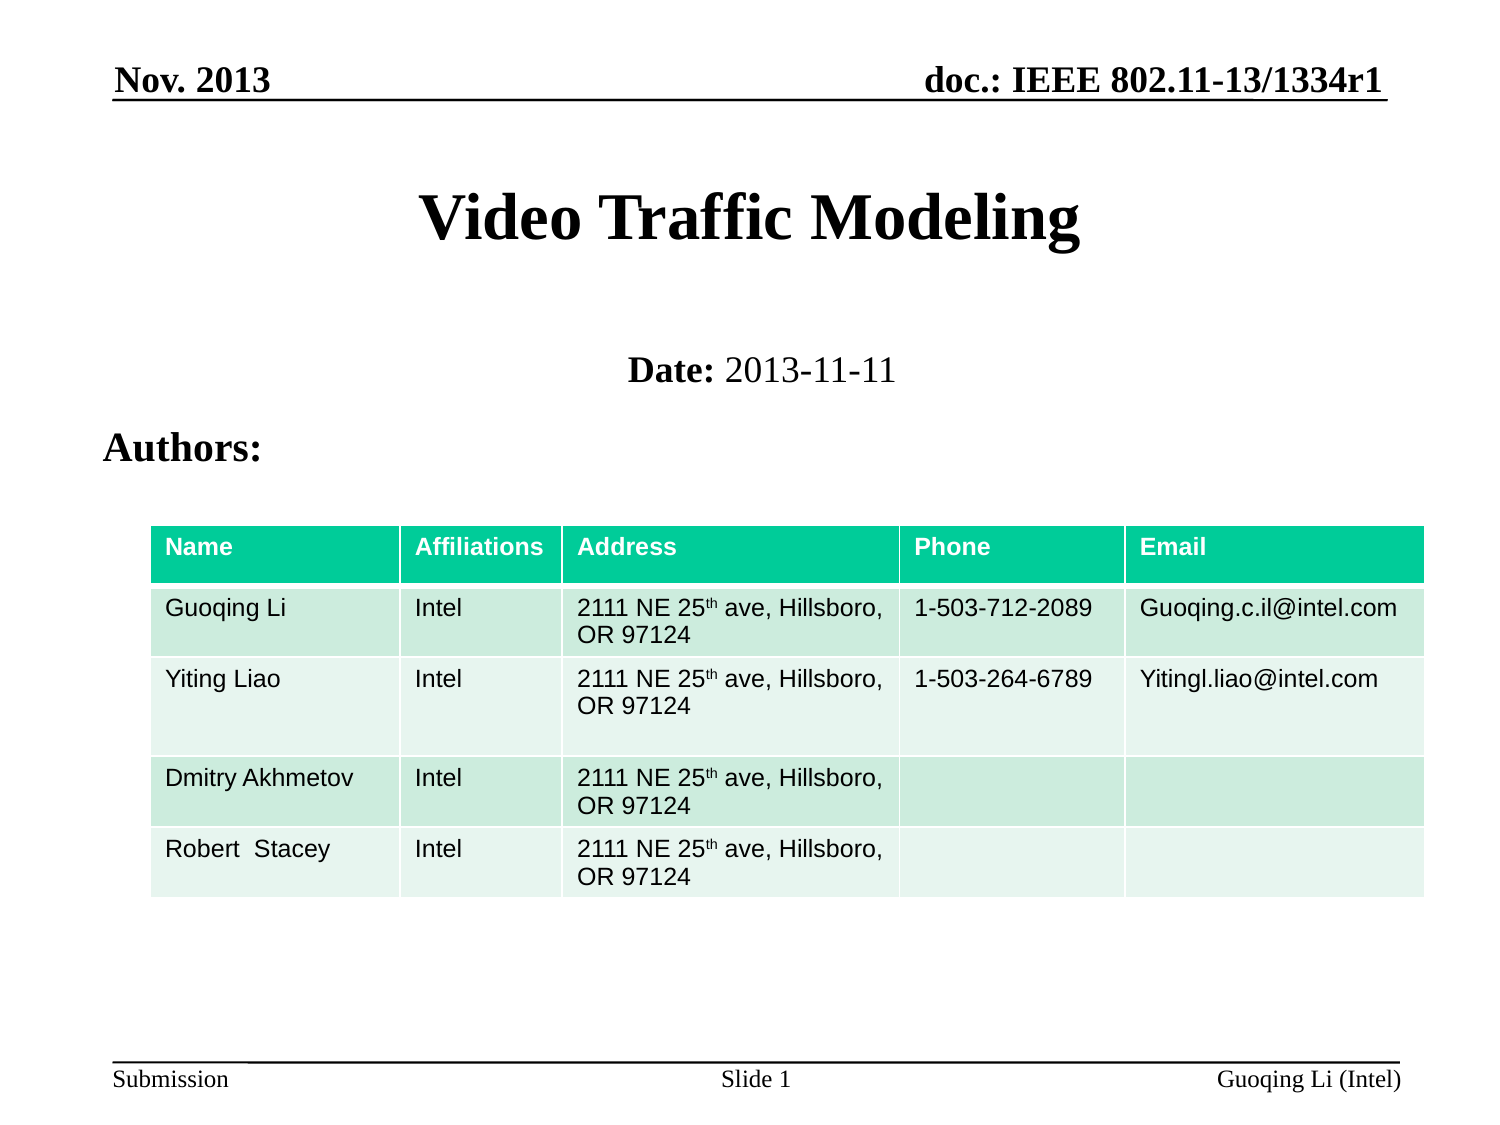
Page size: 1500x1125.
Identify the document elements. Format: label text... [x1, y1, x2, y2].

table_header Affiliations [401, 526, 561, 583]
table_cell Intel [401, 828, 561, 897]
table_cell Intel [401, 757, 561, 826]
table_header Email [1126, 526, 1424, 583]
list Date: 2013-11-11 [437, 337, 1088, 401]
table_header Name [151, 526, 399, 583]
table_header Address [563, 526, 899, 583]
table_cell [900, 828, 1124, 897]
text_box Authors: [87, 412, 325, 475]
table_cell Intel [401, 589, 561, 656]
table_cell Intel [401, 658, 561, 755]
table_cell 2111 NE 25th ave, Hillsboro, OR 97124 [563, 658, 899, 755]
table_cell 2111 NE 25th ave, Hillsboro, OR 97124 [563, 757, 899, 826]
table_header Phone [900, 526, 1124, 583]
table_cell [900, 757, 1124, 826]
table_cell Dmitry Akhmetov [151, 757, 399, 826]
table_cell 1-503-264-6789 [900, 658, 1124, 755]
title Video Traffic Modeling [112, 124, 1388, 301]
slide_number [114, 54, 273, 100]
table_cell Guoqing.c.il@intel.com [1126, 589, 1424, 656]
footer Guoqing Li (Intel) [1214, 1062, 1402, 1093]
table_cell 2111 NE 25th ave, Hillsboro, OR 97124 [563, 828, 899, 897]
table_cell 1-503-712-2089 [900, 589, 1124, 656]
table_cell Yitingl.liao@intel.com [1126, 658, 1424, 755]
table_cell Yiting Liao [151, 658, 399, 755]
table_cell 2111 NE 25th ave, Hillsboro, OR 97124 [563, 589, 899, 656]
table_cell Robert Stacey [151, 828, 399, 897]
table_cell [1126, 828, 1424, 897]
slide_number Slide 1 [712, 1062, 800, 1093]
table_cell Guoqing Li [151, 589, 399, 656]
table_cell [1126, 757, 1424, 826]
